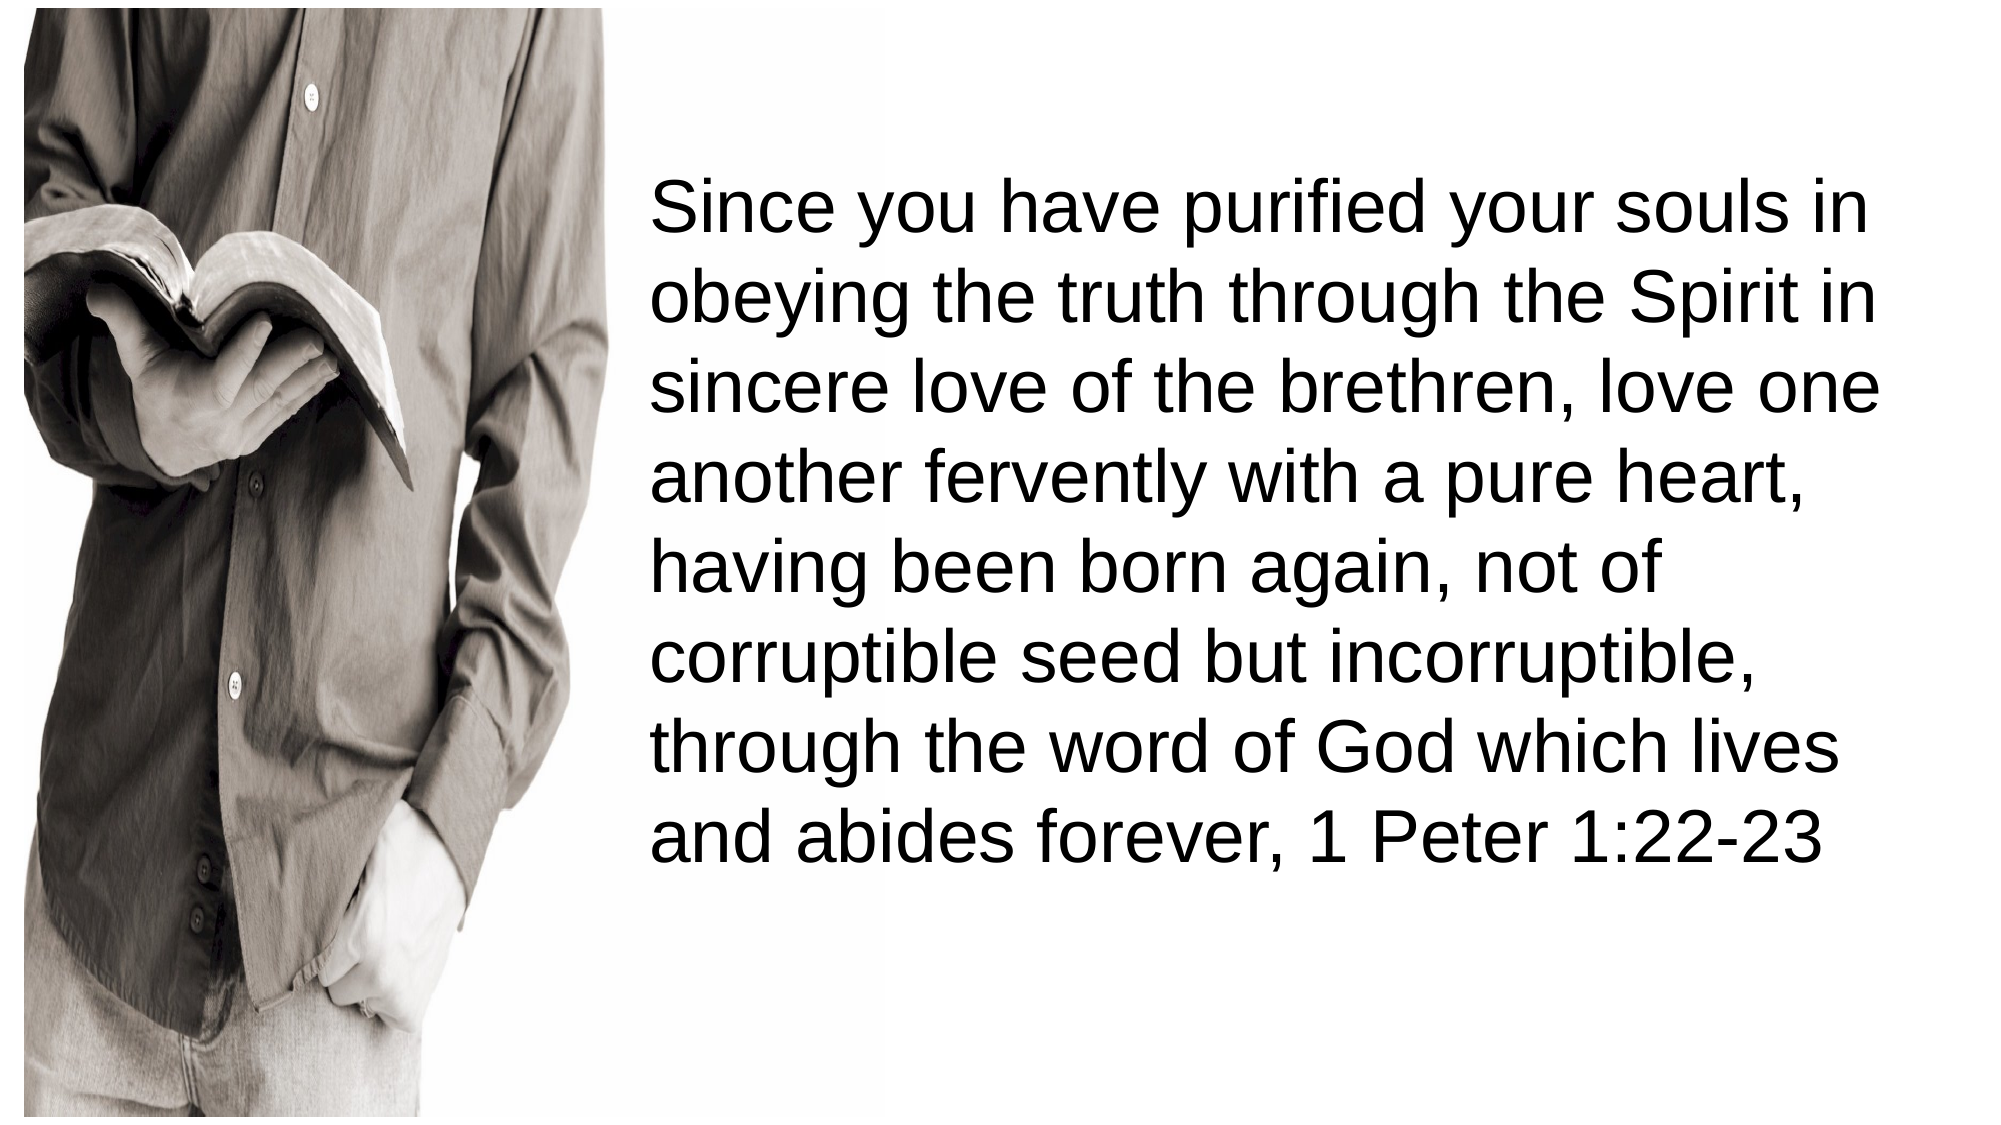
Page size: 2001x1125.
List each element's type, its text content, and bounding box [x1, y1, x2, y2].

text_box Since you have purified your souls in obeying the truth through the Spirit in sincere love of the brethren, love one another fervently with a pure heart, having been born again, not of corruptible seed but incorruptible, through the word of God which lives and abides forever, 1 Peter 1:22-23 [885, 149, 1972, 885]
picture [24, 8, 885, 1117]
